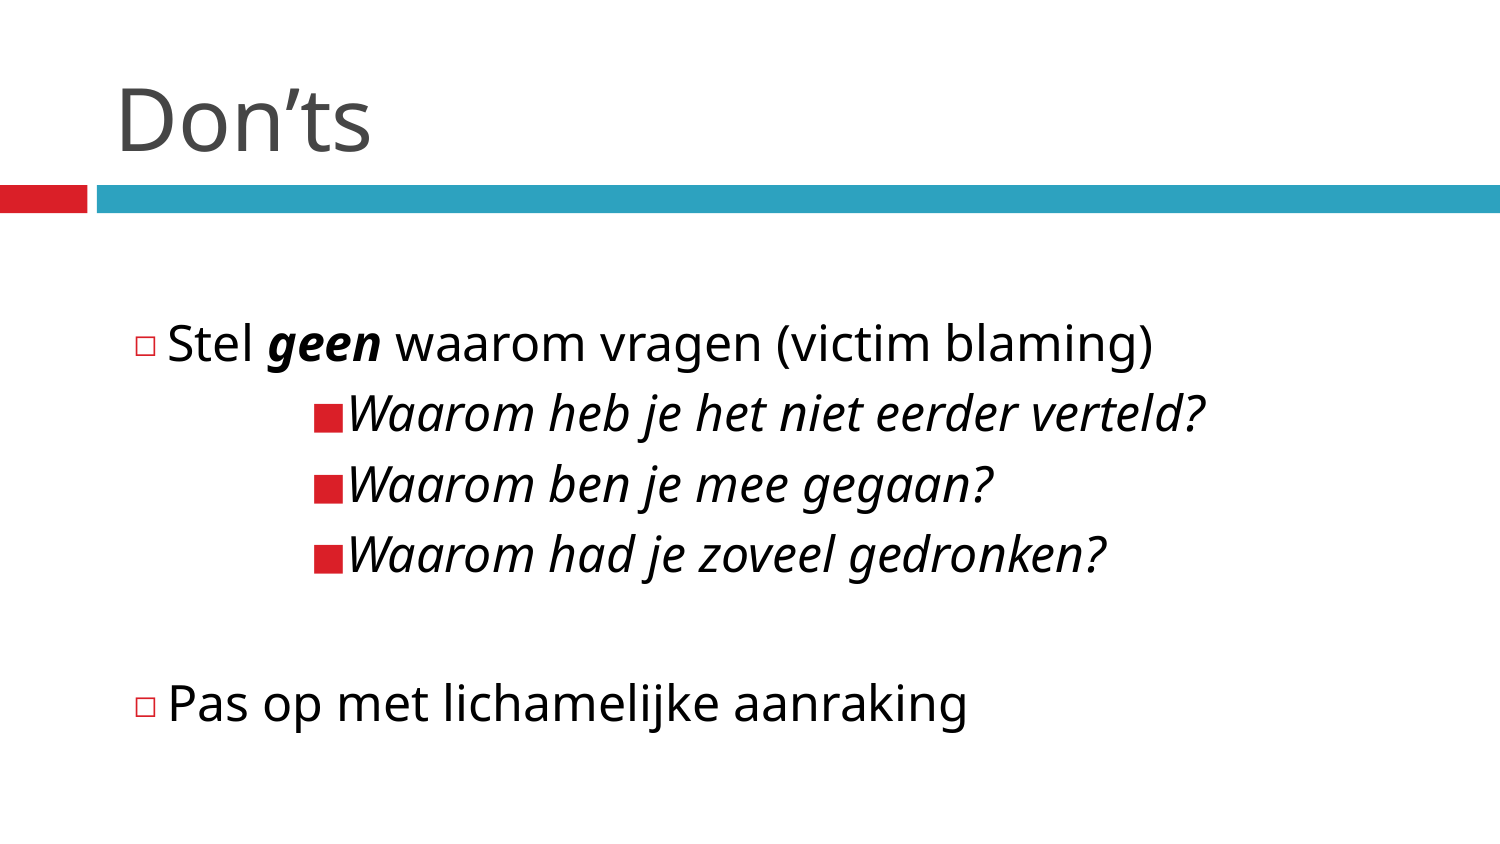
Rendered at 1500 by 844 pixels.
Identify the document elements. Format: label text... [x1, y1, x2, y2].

title Don’ts [99, 19, 1438, 185]
list Stel geen waarom vragen (victim blaming) Waarom heb je het niet eerder verteld? Waarom ben je mee gegaan? Waarom had je zoveel gedronken? Pas op met lichamelijke aanraking [99, 221, 1438, 760]
